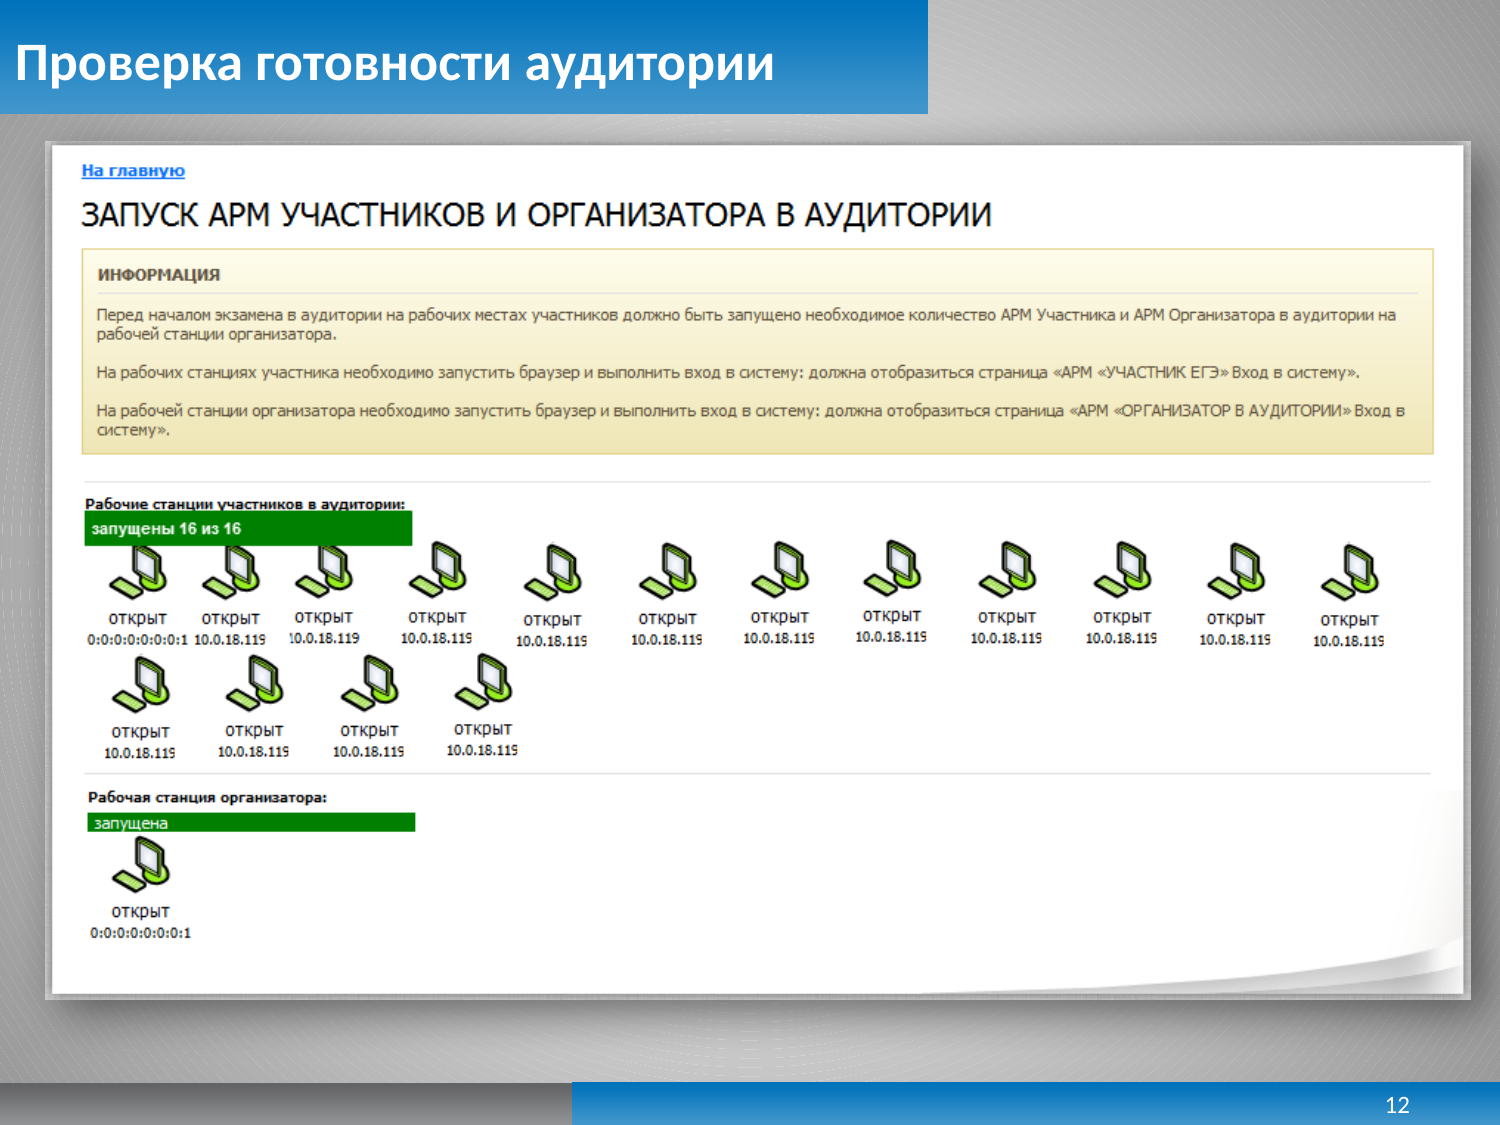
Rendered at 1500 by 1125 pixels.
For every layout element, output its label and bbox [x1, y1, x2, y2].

picture [0, 0, 928, 114]
picture [0, 1081, 1500, 1125]
picture [45, 141, 1471, 1000]
